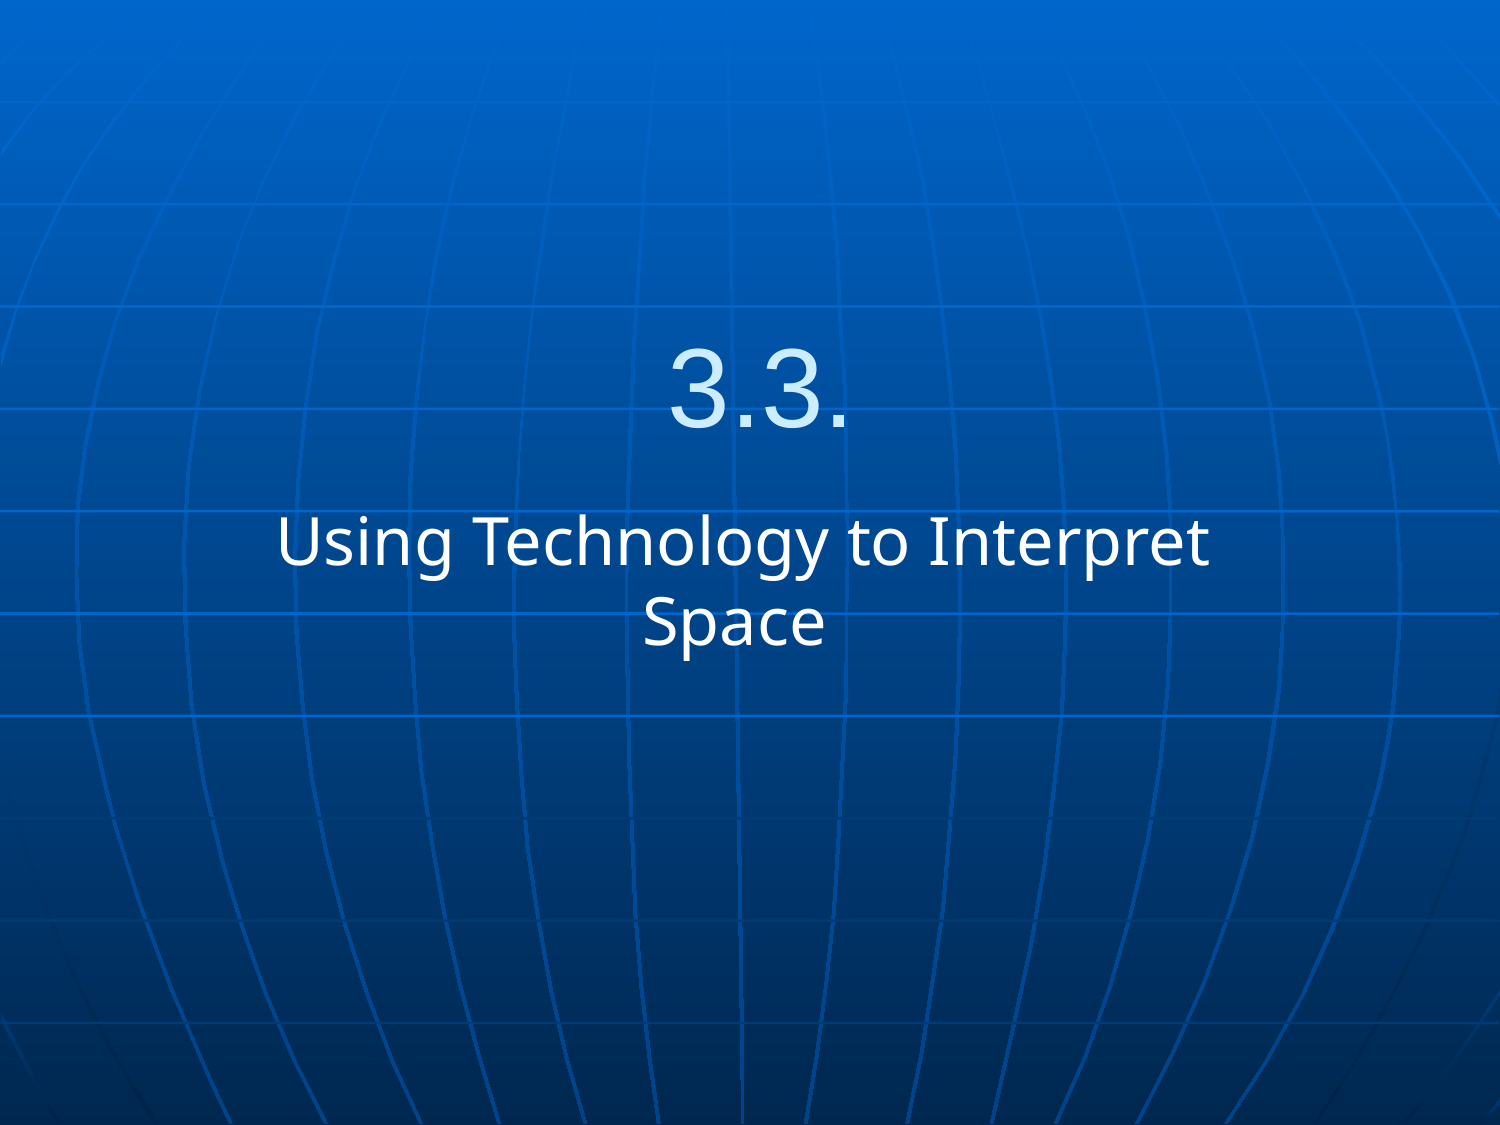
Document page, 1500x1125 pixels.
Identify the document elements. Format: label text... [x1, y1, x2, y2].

title 3.3. [123, 172, 1399, 458]
subtitle Using Technology to Interpret Space [218, 491, 1269, 693]
